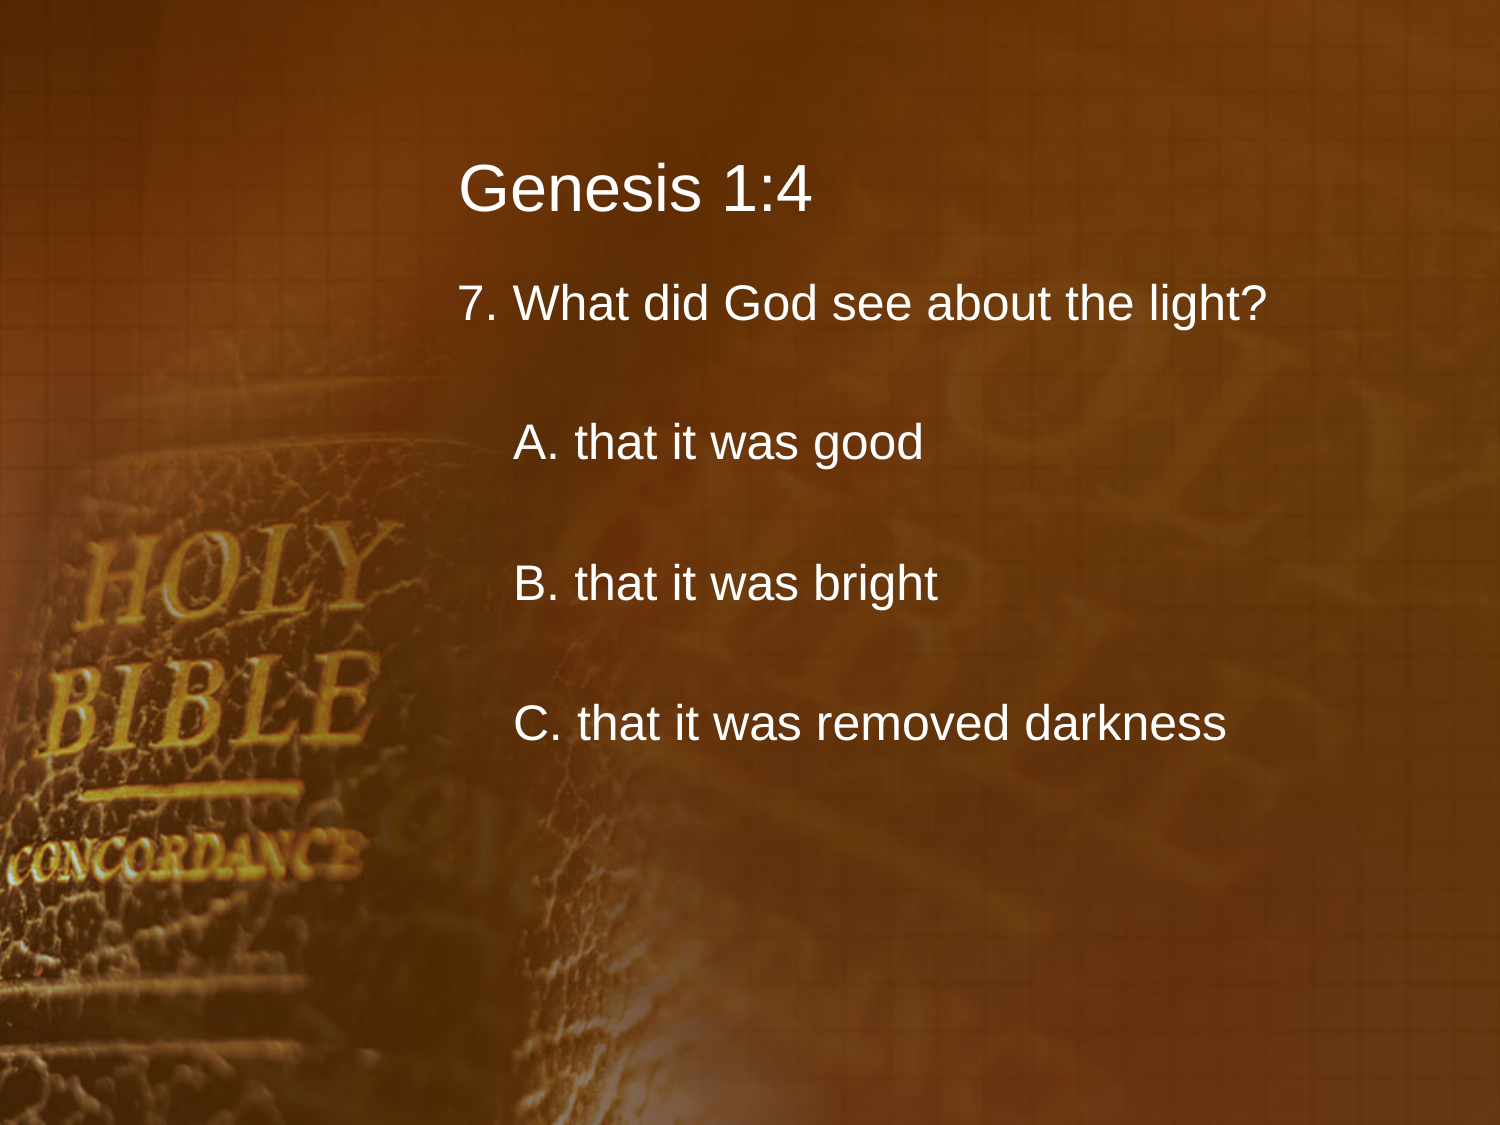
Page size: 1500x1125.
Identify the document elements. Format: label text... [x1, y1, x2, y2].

list 7. What did God see about the light? A. that it was good B. that it was bright C. that it was removed darkness [441, 262, 1480, 1006]
title Genesis 1:4 [443, 44, 1480, 233]
picture [0, 0, 1500, 1125]
